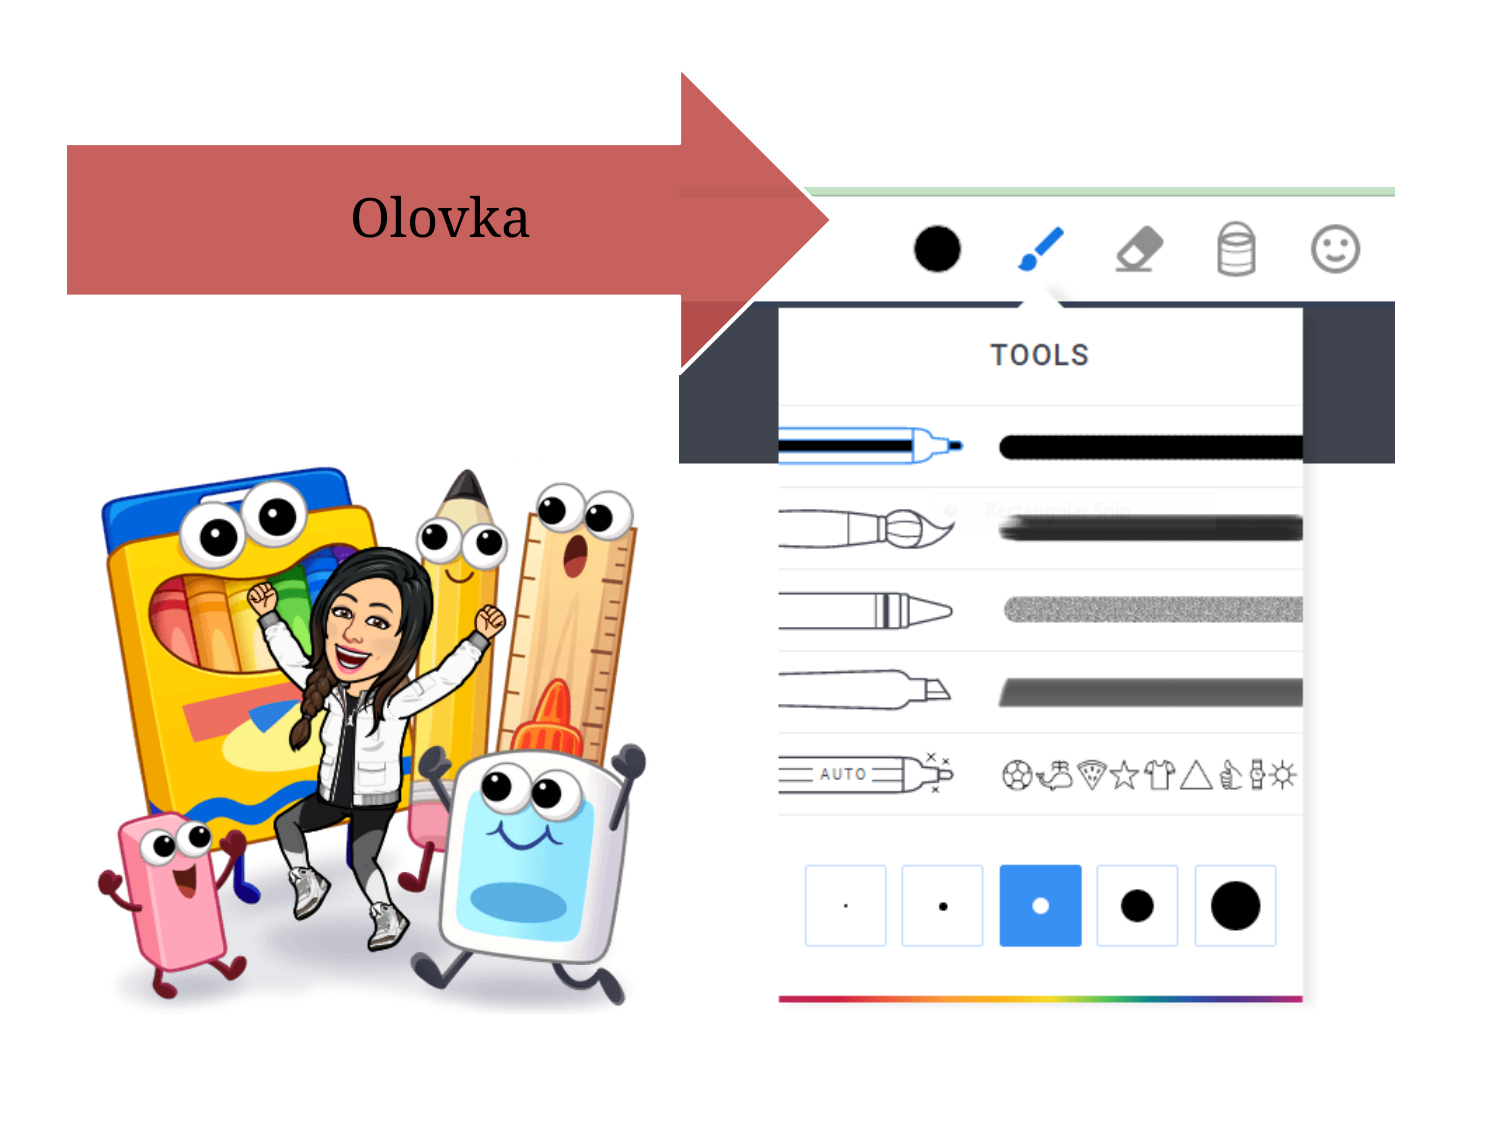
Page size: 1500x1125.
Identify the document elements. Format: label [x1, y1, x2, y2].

picture [679, 187, 1395, 1065]
picture [93, 456, 651, 1015]
text_box [64, 66, 833, 374]
